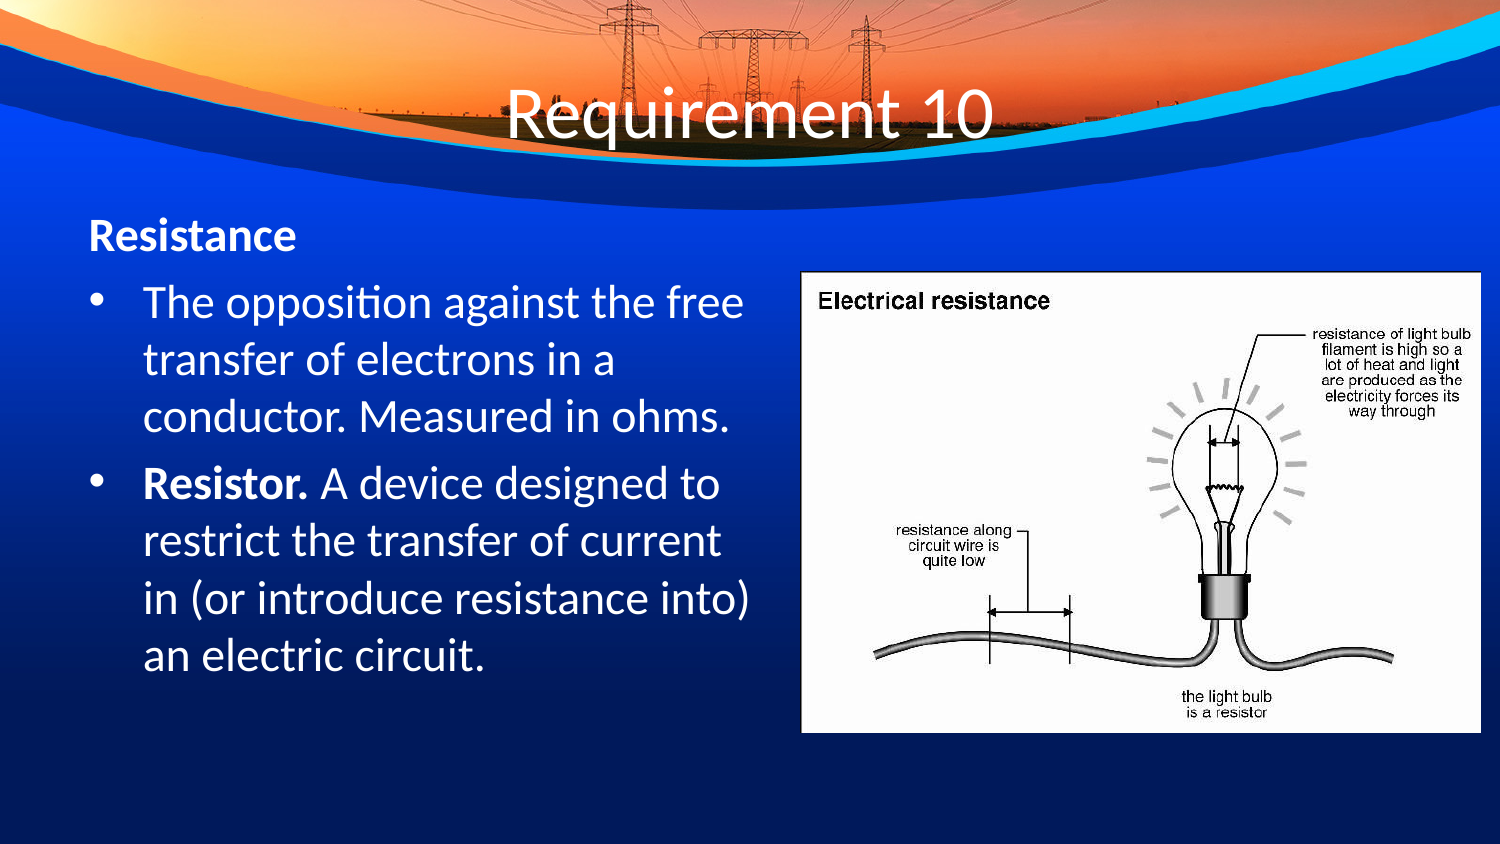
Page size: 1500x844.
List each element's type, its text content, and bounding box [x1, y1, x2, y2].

picture [0, 0, 1500, 844]
title Requirement 10 [73, 46, 1427, 172]
list Resistance The opposition against the free transfer of electrons in a conductor. Measured in ohms. Resistor. A device designed to restrict the transfer of current in (or introduce resistance into) an electric circuit. [73, 196, 775, 698]
